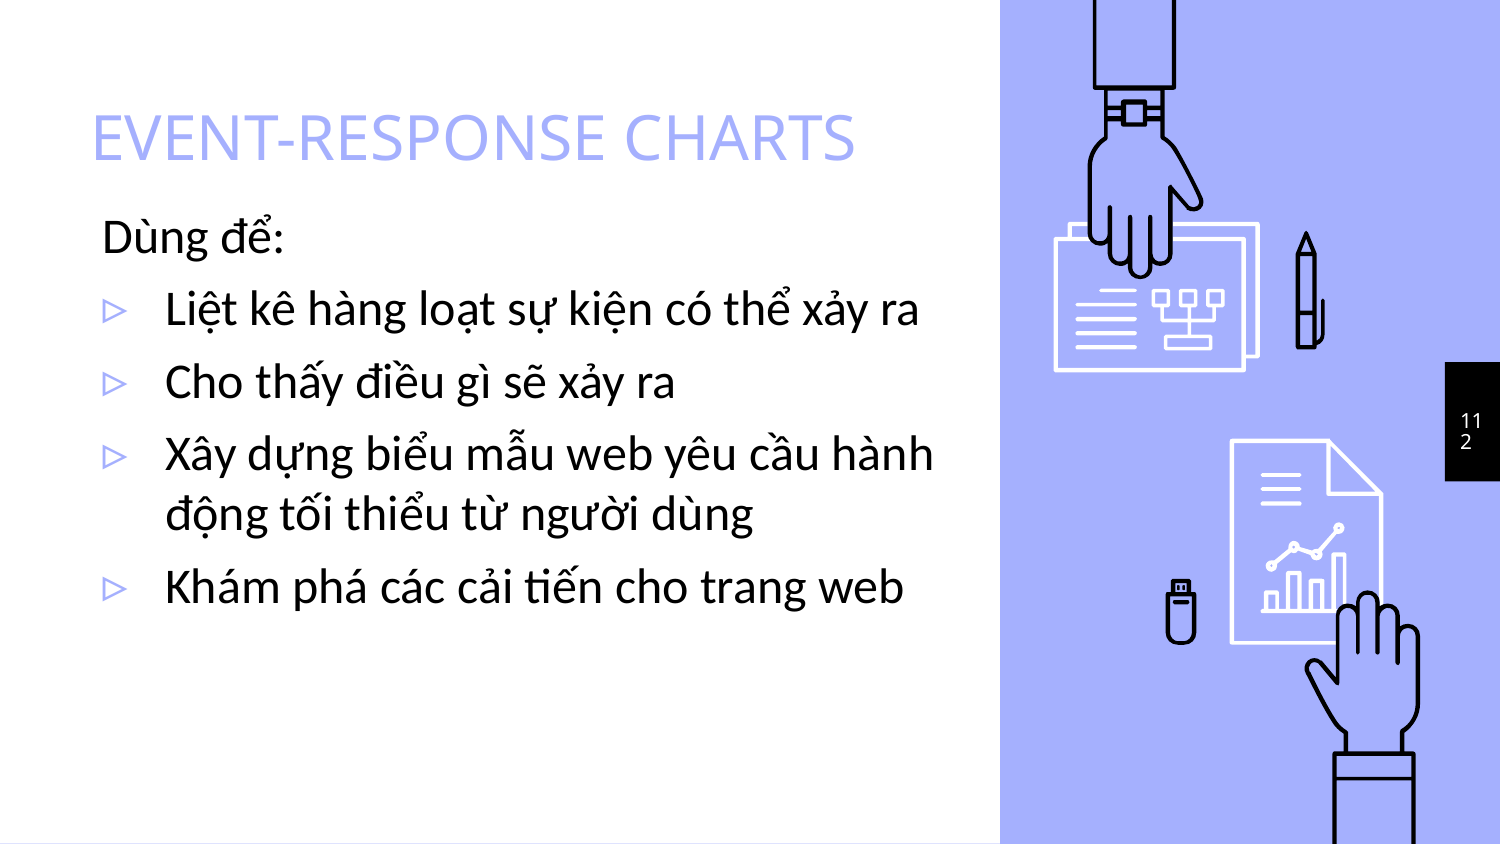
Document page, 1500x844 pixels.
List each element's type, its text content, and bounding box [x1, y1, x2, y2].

title EVENT-RESPONSE CHARTS [75, 30, 967, 188]
slide_number 112 [1444, 362, 1500, 482]
list Dùng để: Liệt kê hàng loạt sự kiện có thể xảy ra Cho thấy điều gì sẽ xảy ra Xây dựng biểu mẫu web yêu cầu hành động tối thiểu từ người dùng Khám phá các cải tiến cho trang web [75, 188, 967, 794]
